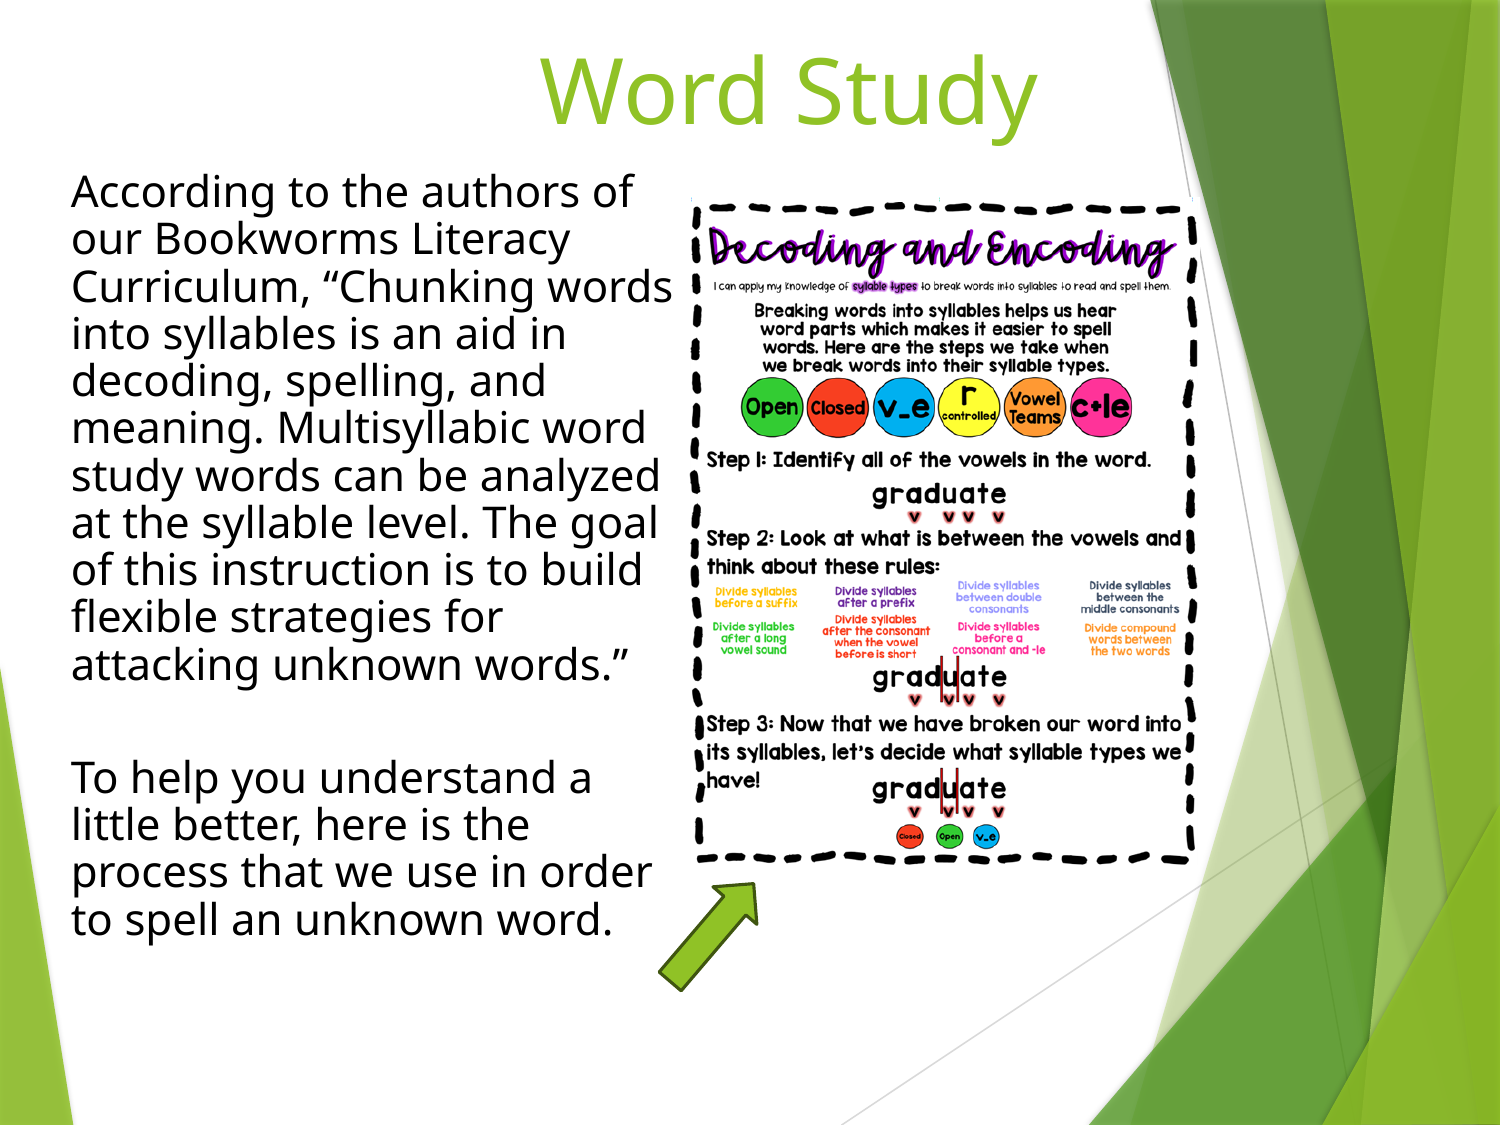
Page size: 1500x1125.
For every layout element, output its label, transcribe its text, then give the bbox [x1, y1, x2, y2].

text_box According to the authors of our Bookworms Literacy Curriculum, “Chunking words into syllables is an aid in decoding, spelling, and meaning. Multisyllabic word study words can be analyzed at the syllable level. The goal of this instruction is to build flexible strategies for attacking unknown words.” To help you understand a little better, here is the process that we use in order to spell an unknown word. [59, 164, 689, 1047]
text_box [657, 882, 759, 993]
text_box Word Study [525, 25, 1077, 151]
picture [688, 197, 1200, 866]
